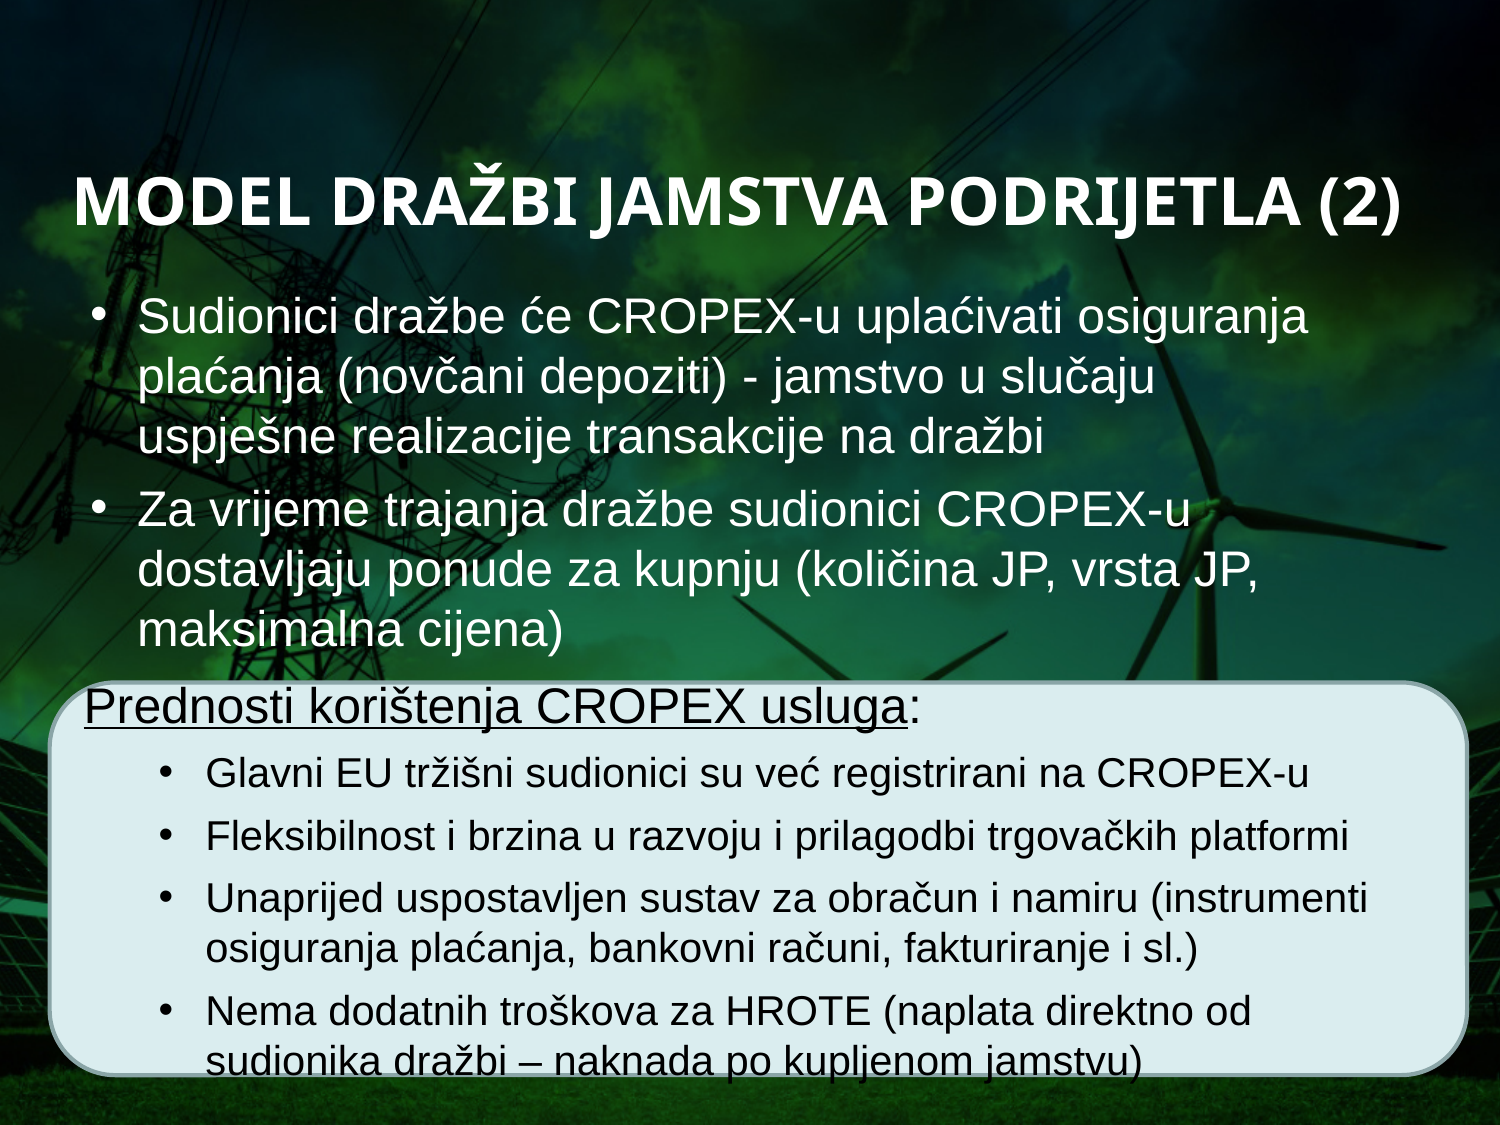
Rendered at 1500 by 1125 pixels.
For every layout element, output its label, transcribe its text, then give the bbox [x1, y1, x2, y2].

text_box Prednosti korištenja CROPEX usluga: Glavni EU tržišni sudionici su već registrirani na CROPEX-u Fleksibilnost i brzina u razvoju i prilagodbi trgovačkih platformi Unaprijed uspostavljen sustav za obračun i namiru (instrumenti osiguranja plaćanja, bankovni računi, fakturiranje i sl.) Nema dodatnih troškova za HROTE (naplata direktno od sudionika dražbi – naknada po kupljenom jamstvu) [49, 682, 1468, 1076]
text_box MODEL DRAŽBI JAMSTVA PODRIJETLA (2) [56, 104, 1467, 246]
text_box Sudionici dražbe će CROPEX-u uplaćivati osiguranja plaćanja (novčani depoziti) - jamstvo u slučaju uspješne realizacije transakcije na dražbi Za vrijeme trajanja dražbe sudionici CROPEX-u dostavljaju ponude za kupnju (količina JP, vrsta JP, maksimalna cijena) [75, 276, 1363, 664]
picture [0, 0, 1500, 1125]
